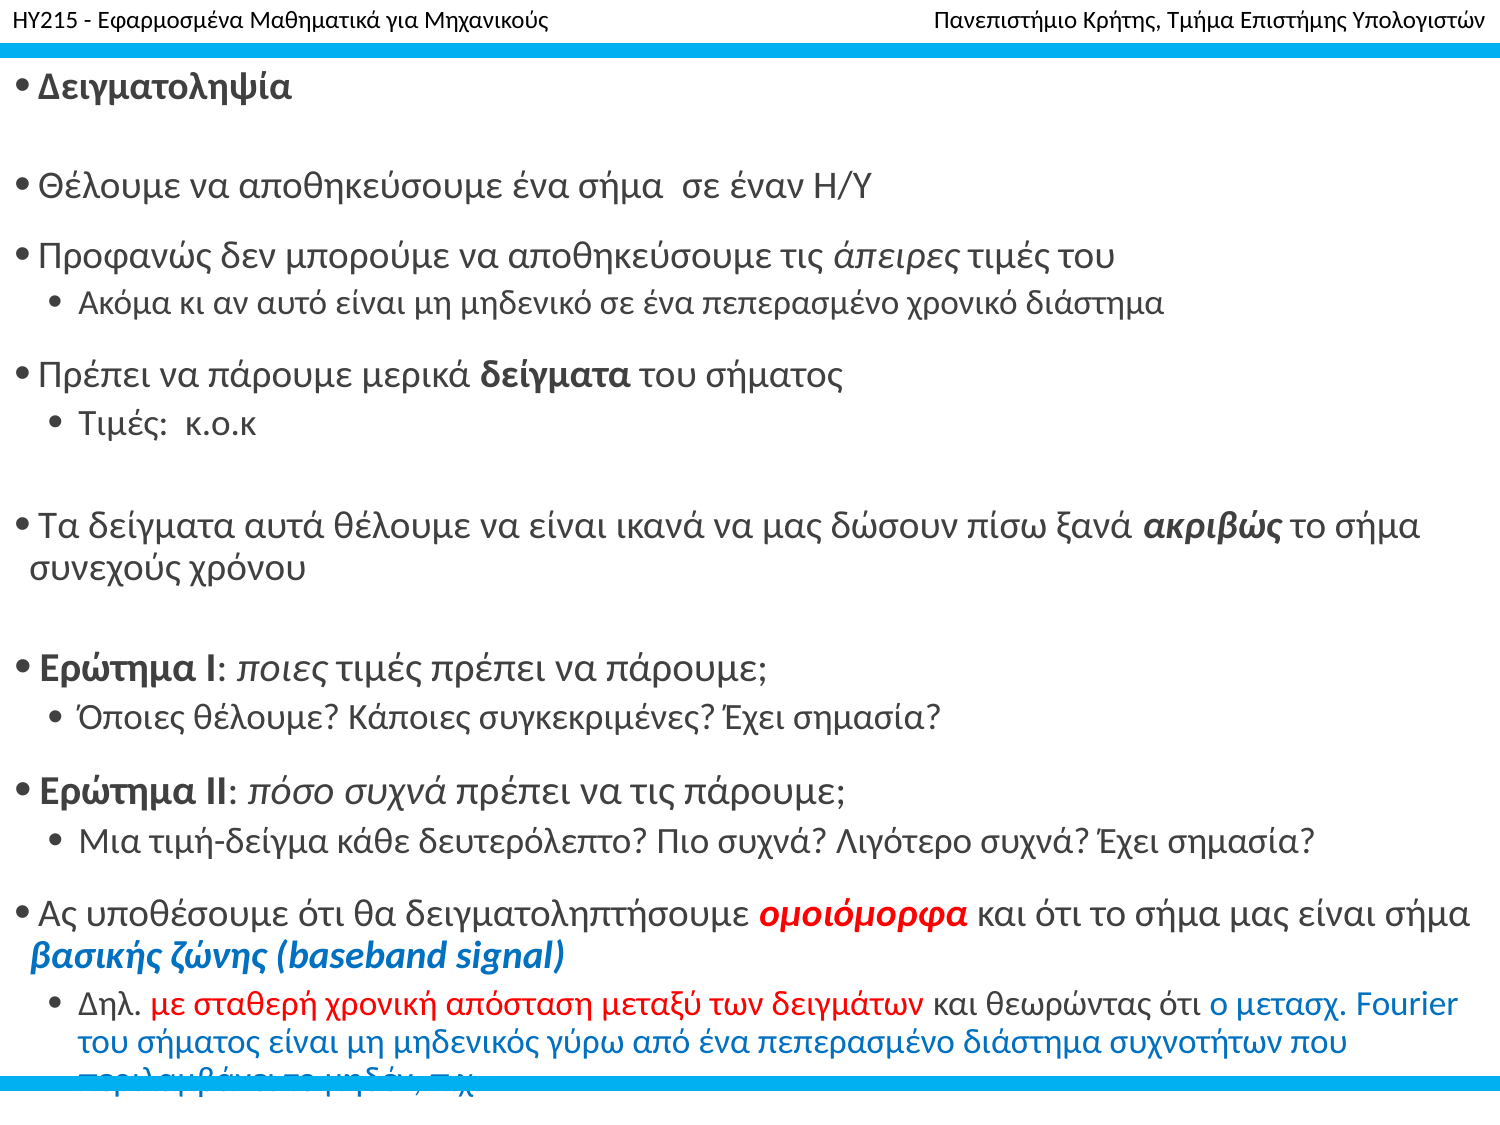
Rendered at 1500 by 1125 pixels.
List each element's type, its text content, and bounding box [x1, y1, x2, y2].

text_box HY215 - Εφαρμοσμένα Μαθηματικά για Μηχανικούς Πανεπιστήμιο Κρήτης, Τμήμα Επιστήμης Υπολογιστών [0, 0, 1500, 41]
text_box [0, 1076, 1500, 1091]
text_box [0, 43, 1500, 58]
